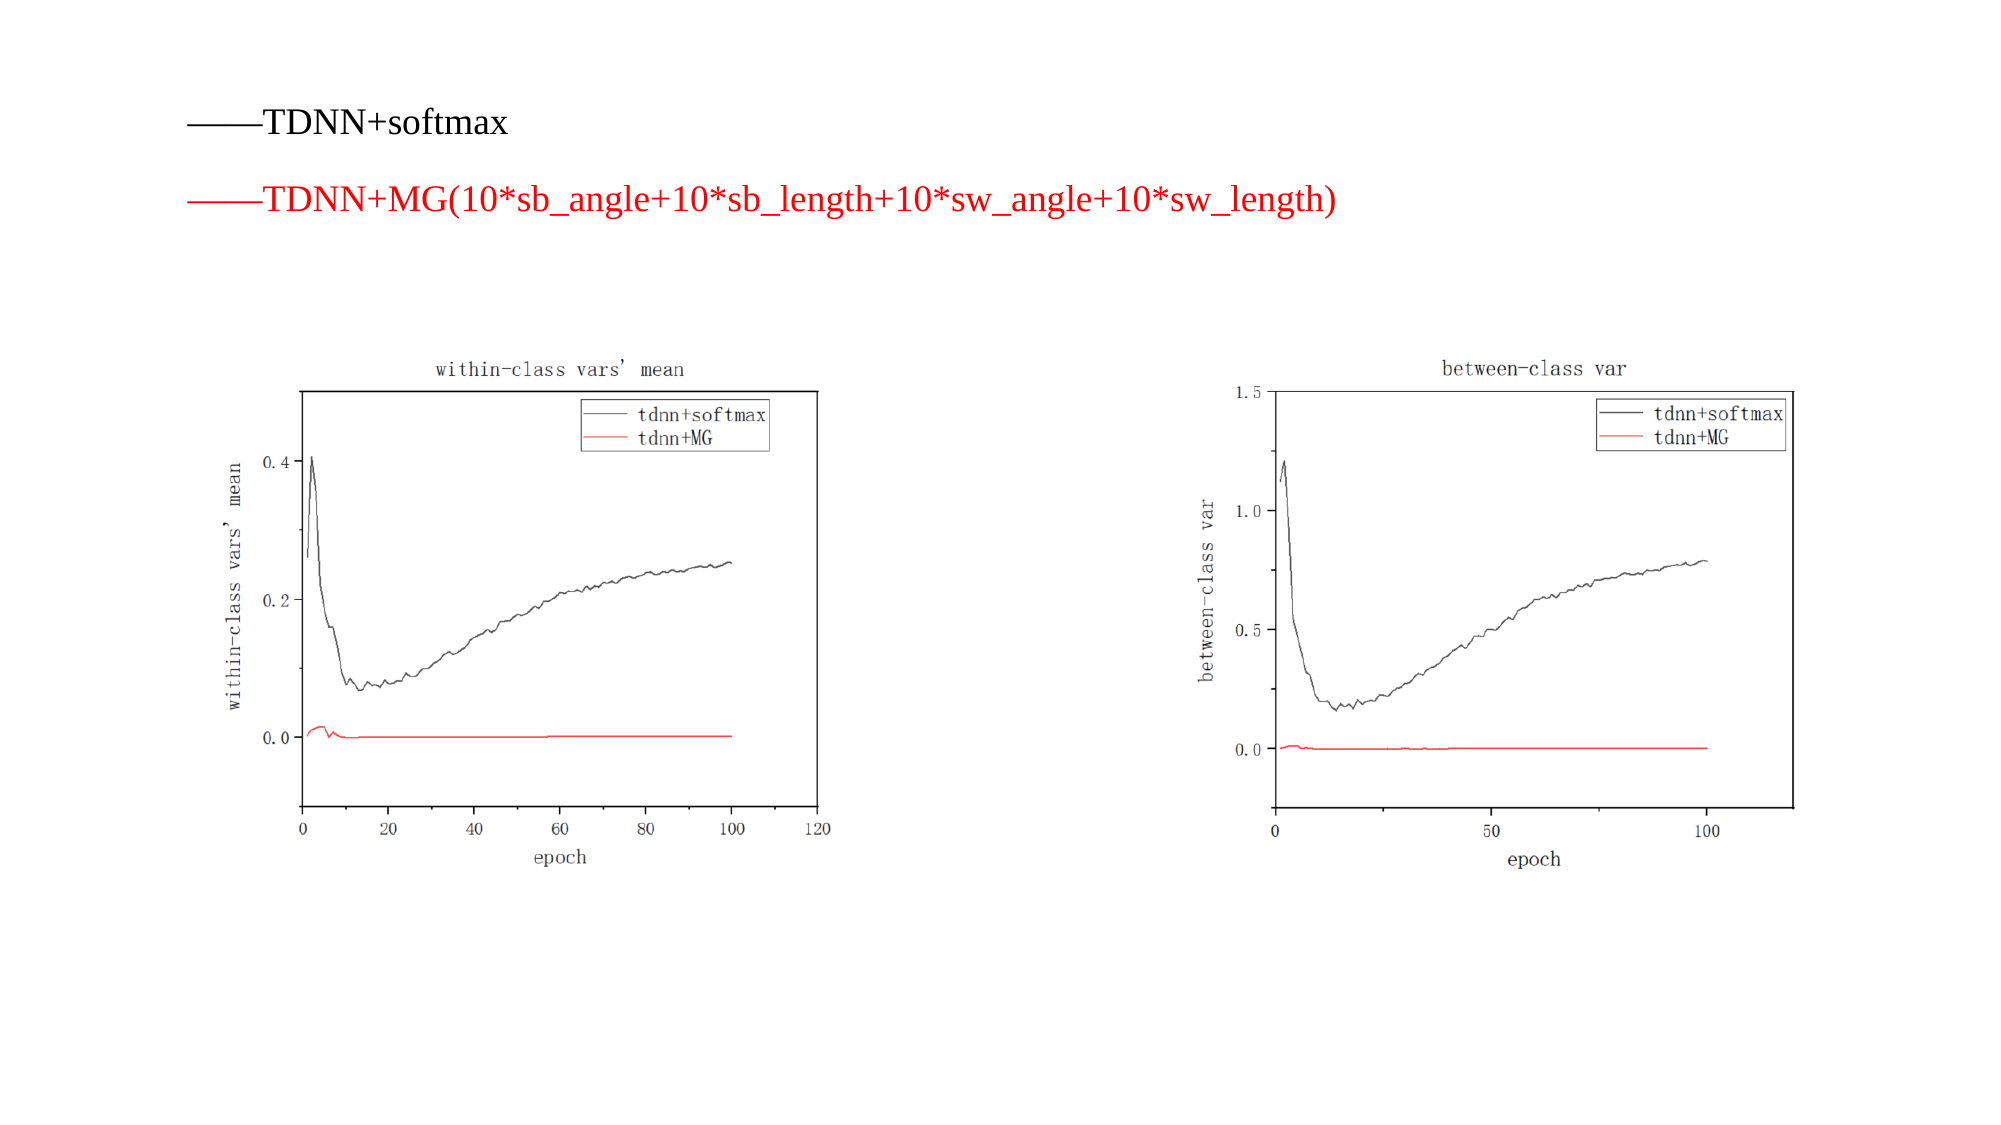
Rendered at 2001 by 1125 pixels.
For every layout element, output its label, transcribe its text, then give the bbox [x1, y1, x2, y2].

picture [1194, 359, 1802, 870]
picture [223, 359, 832, 870]
text_box ——TDNN+MG(10*sb_angle+10*sb_length+10*sw_angle+10*sw_length) [172, 166, 1400, 227]
text_box ——TDNN+softmax [172, 89, 635, 149]
